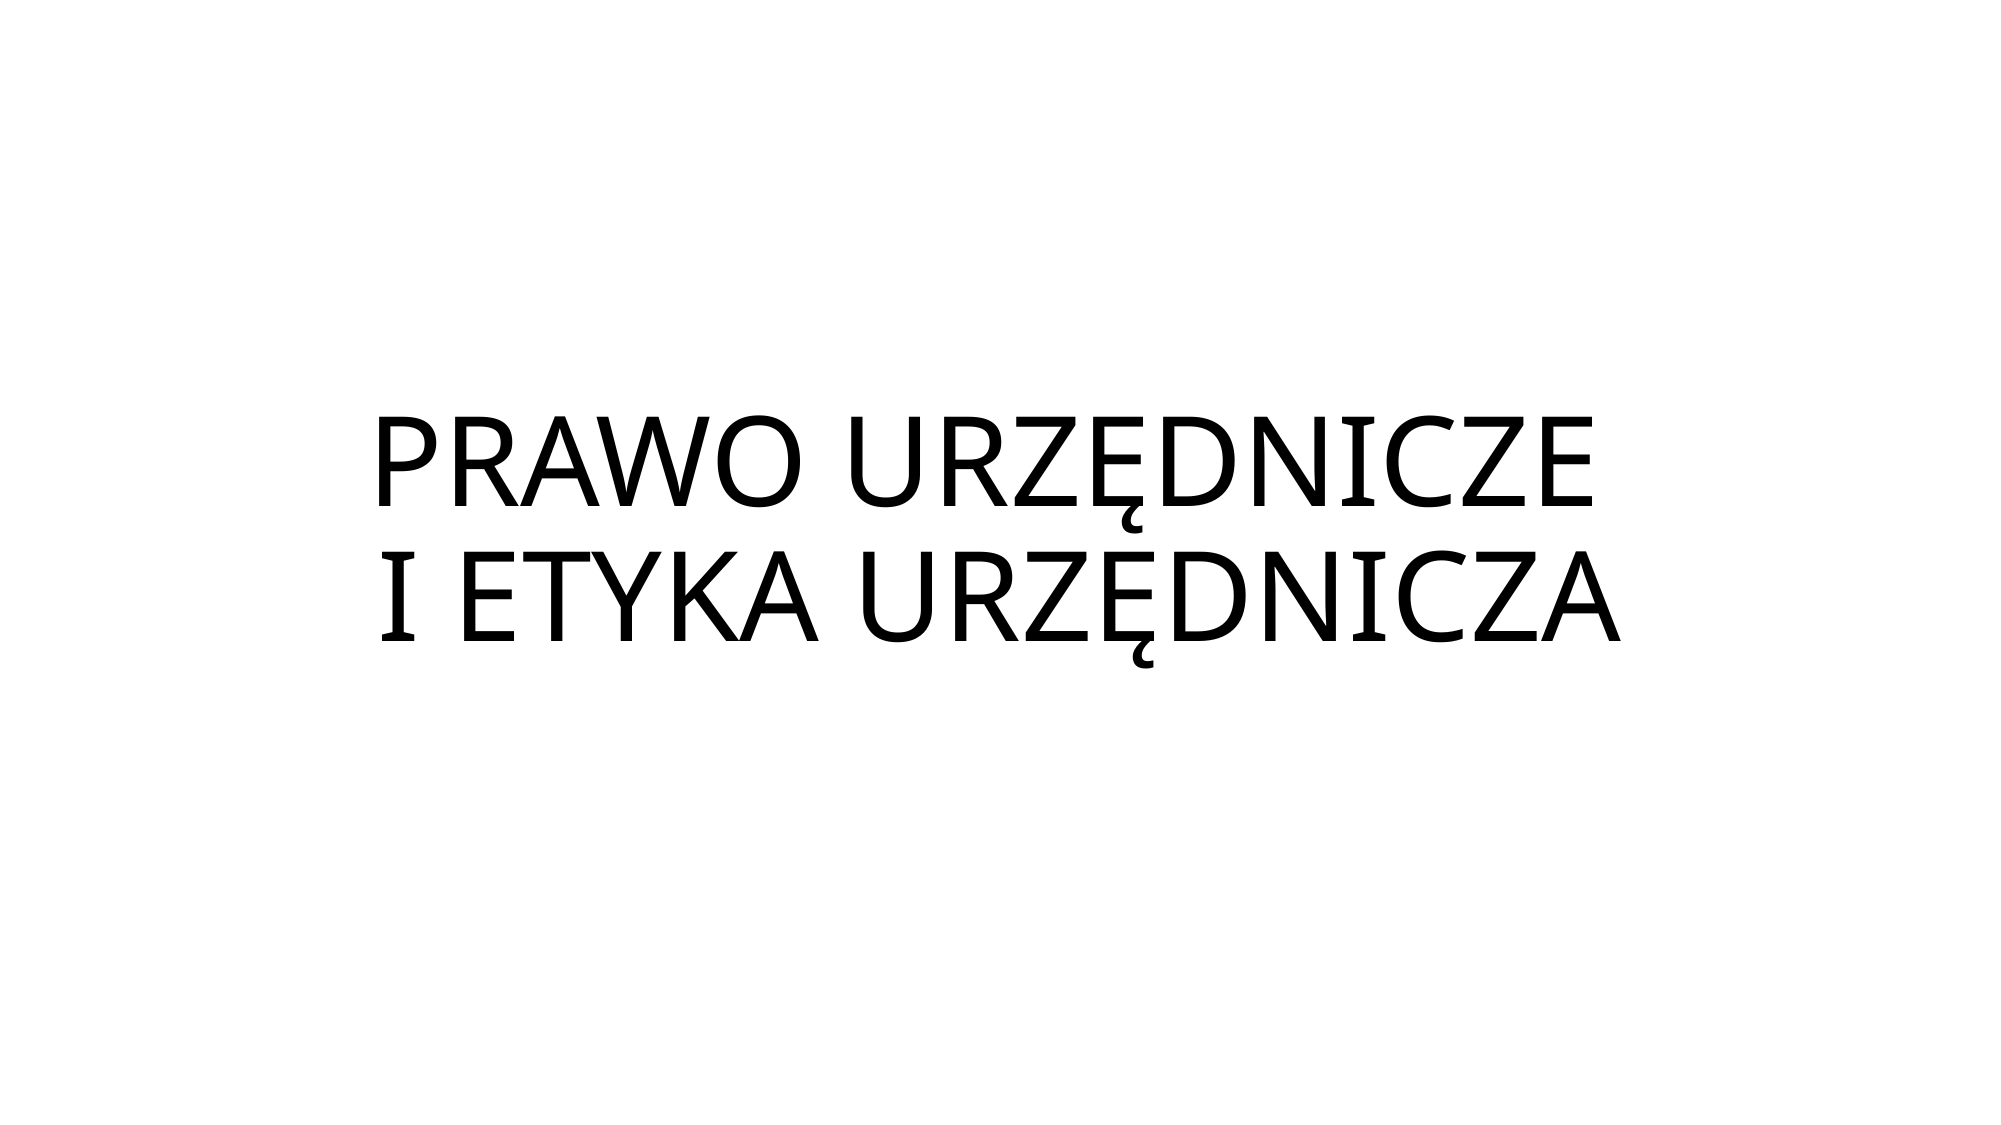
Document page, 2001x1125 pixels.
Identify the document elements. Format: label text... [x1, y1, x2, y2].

title PRAWO URZĘDNICZE I ETYKA URZĘDNICZA [249, 284, 1750, 677]
